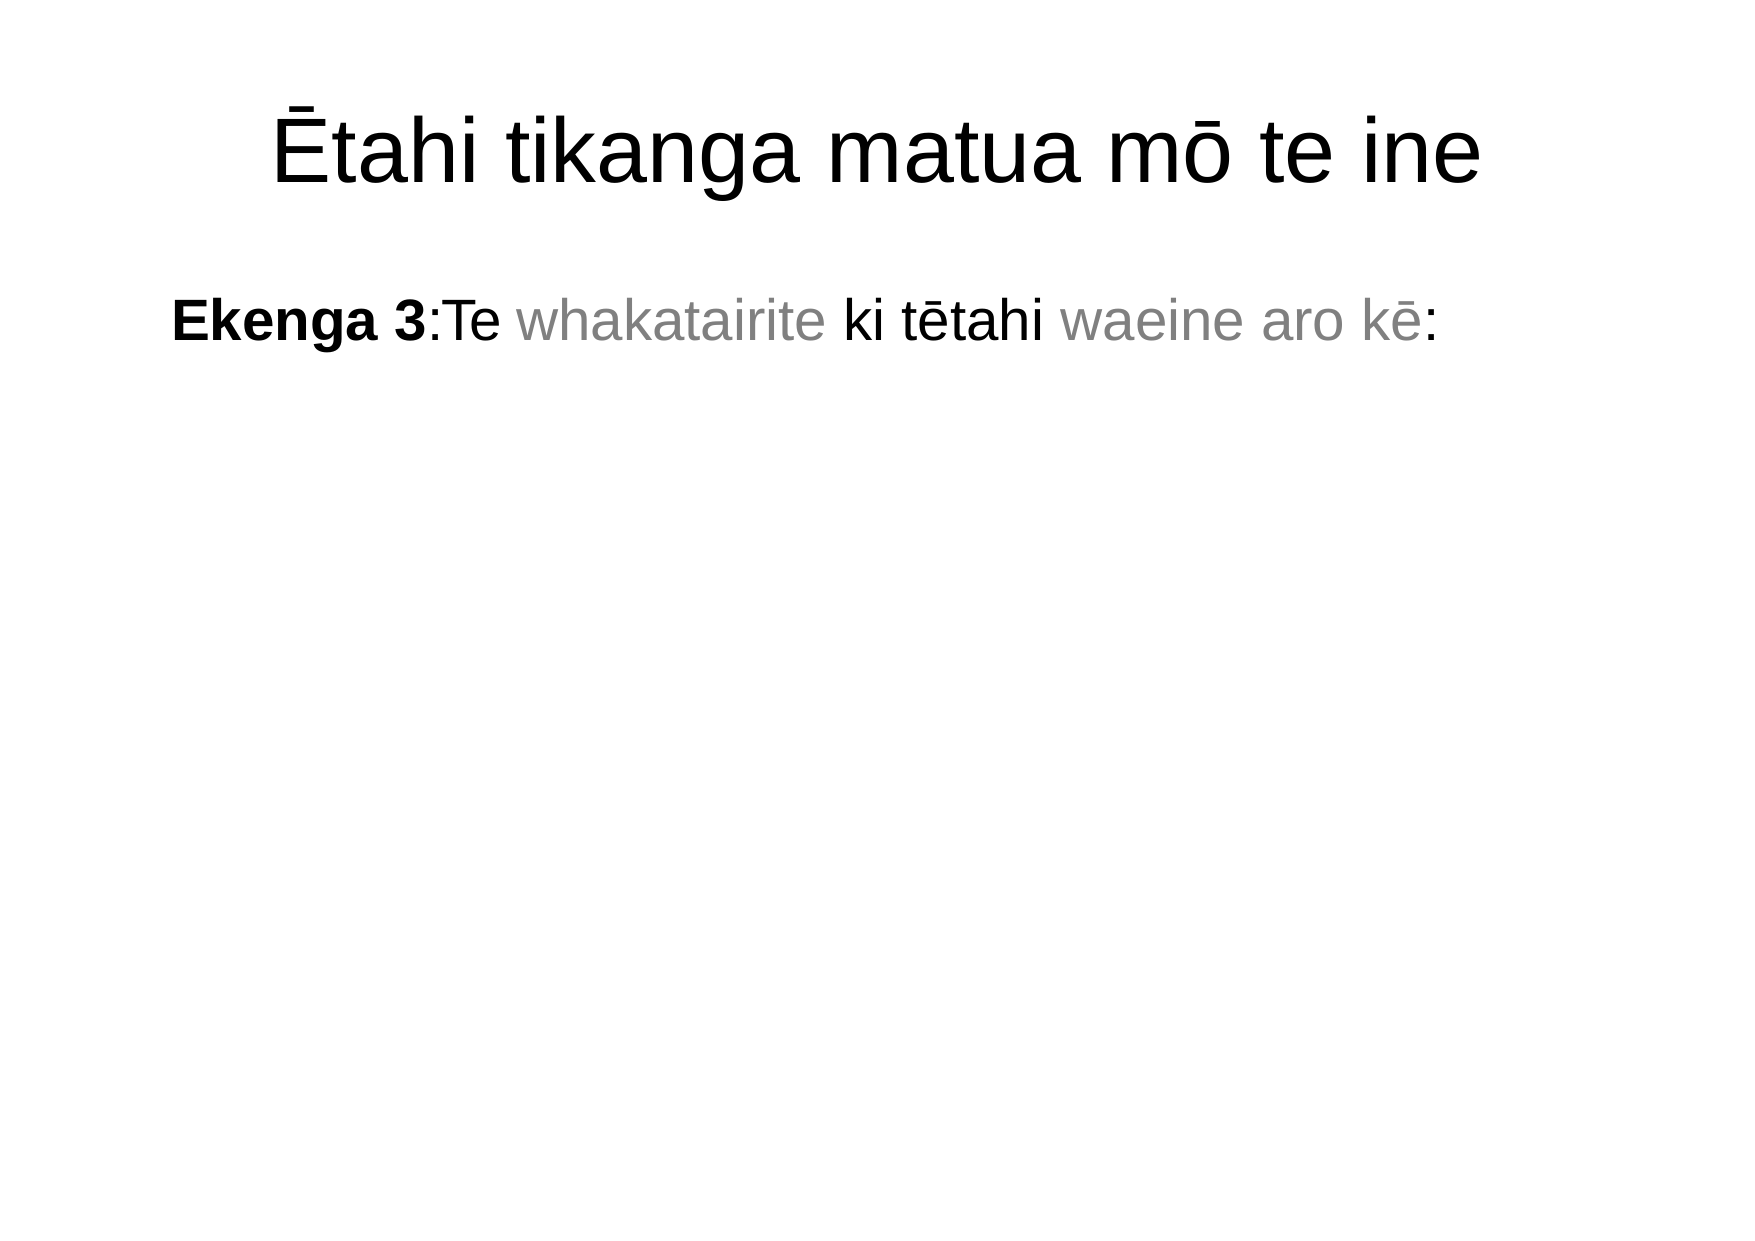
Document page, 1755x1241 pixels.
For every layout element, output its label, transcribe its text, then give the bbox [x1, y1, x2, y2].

text_box Ekenga 3:Te whakatairite ki tētahi waeine aro kē: [169, 280, 1448, 353]
title Ētahi tikanga matua mō te ine [268, 89, 1486, 299]
